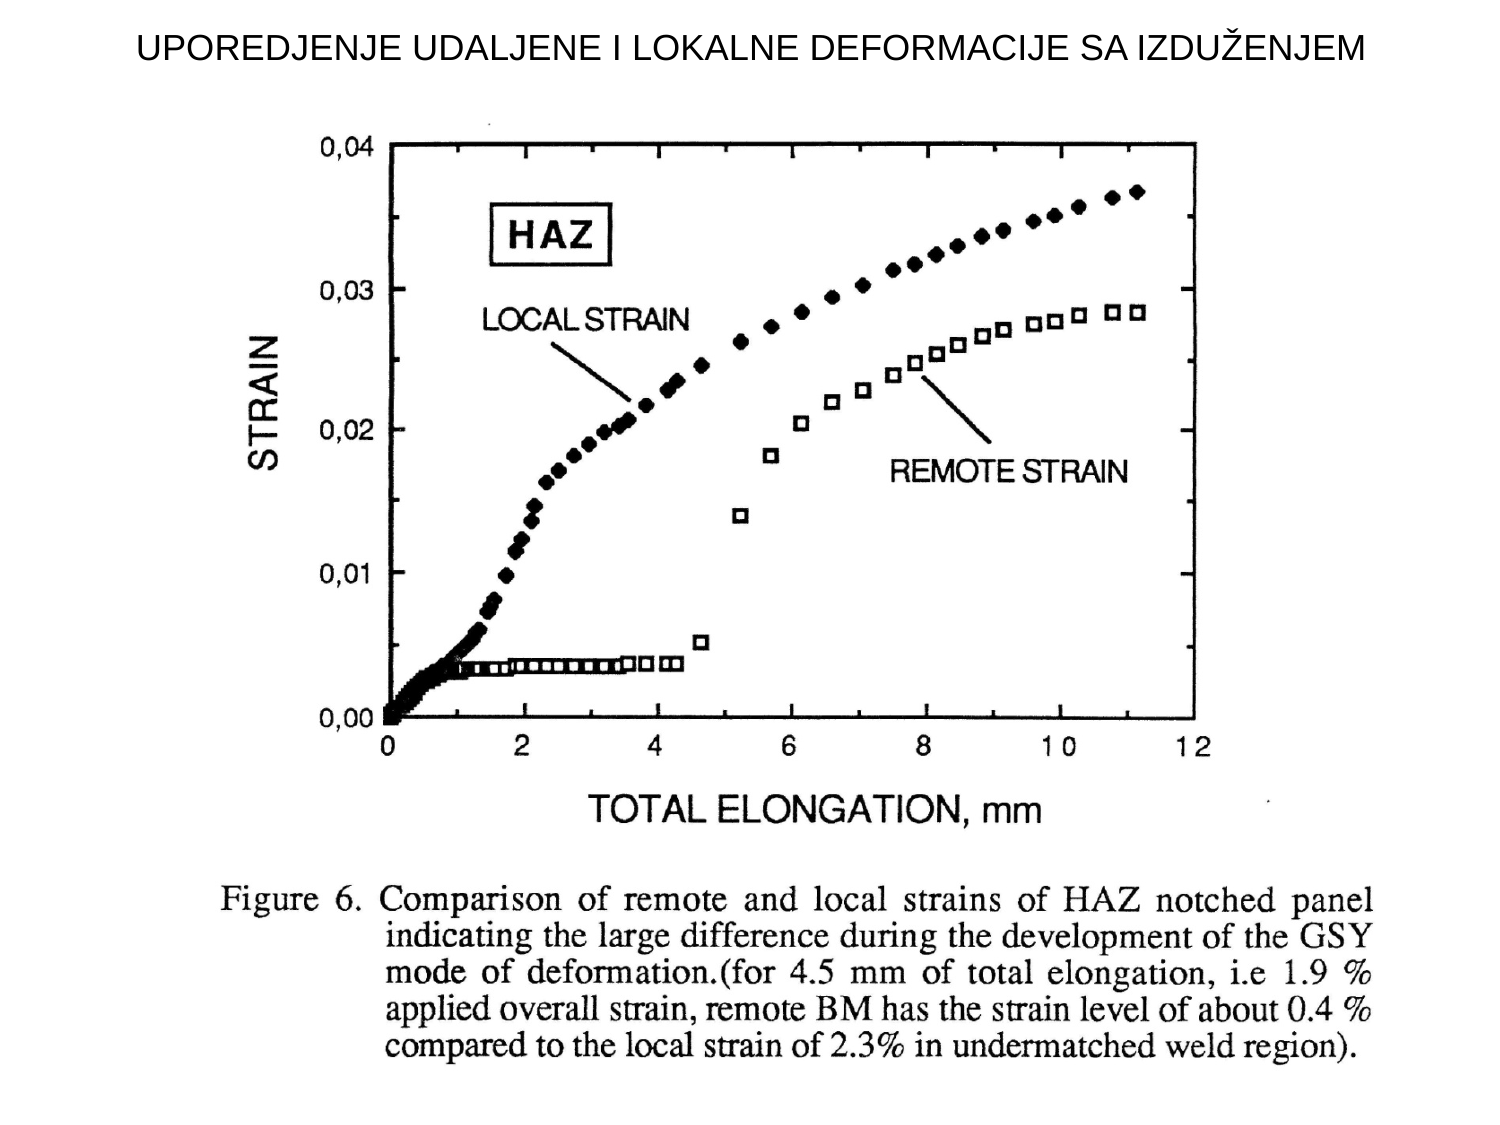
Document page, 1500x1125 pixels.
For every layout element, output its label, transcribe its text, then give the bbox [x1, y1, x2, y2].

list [182, 101, 1416, 1084]
title UPOREDJENJE UDALJENE I LOKALNE DEFORMACIJE SA IZDUŽENJEM [76, 0, 1427, 93]
